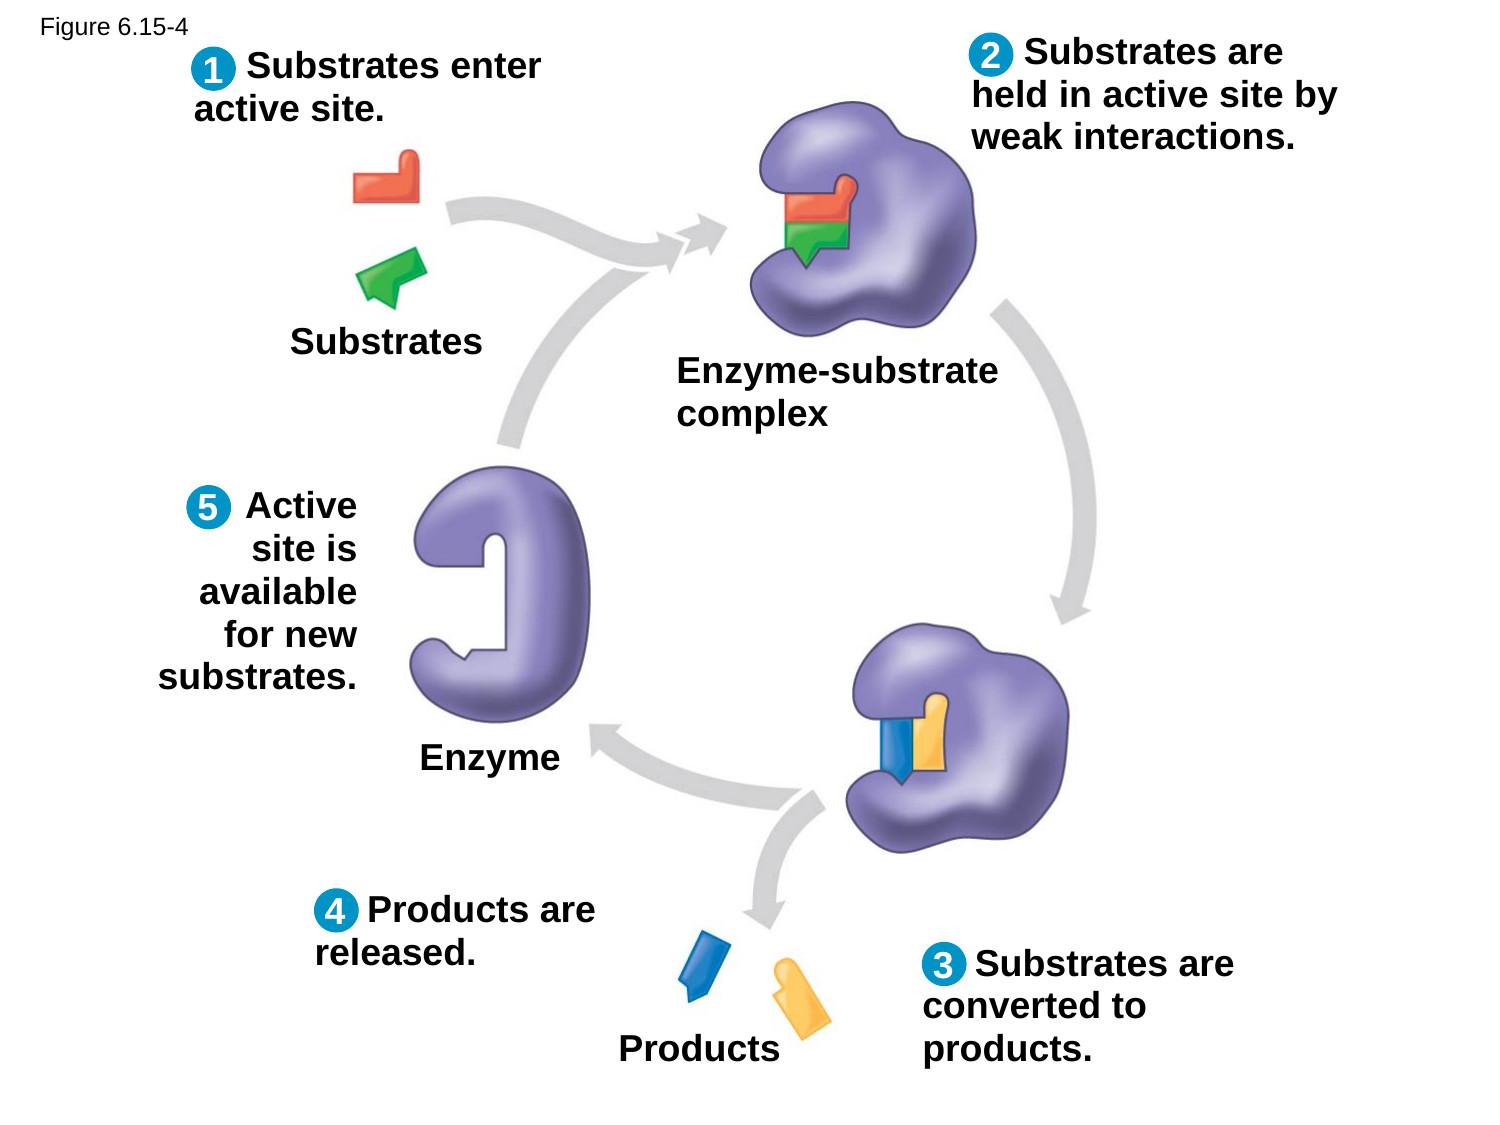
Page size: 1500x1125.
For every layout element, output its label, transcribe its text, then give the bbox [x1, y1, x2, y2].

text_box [921, 941, 967, 987]
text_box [186, 484, 232, 530]
picture [147, 22, 1353, 1080]
title Figure 6.15-4 [24, 0, 350, 50]
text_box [313, 887, 359, 933]
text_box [968, 32, 1014, 77]
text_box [190, 46, 237, 92]
